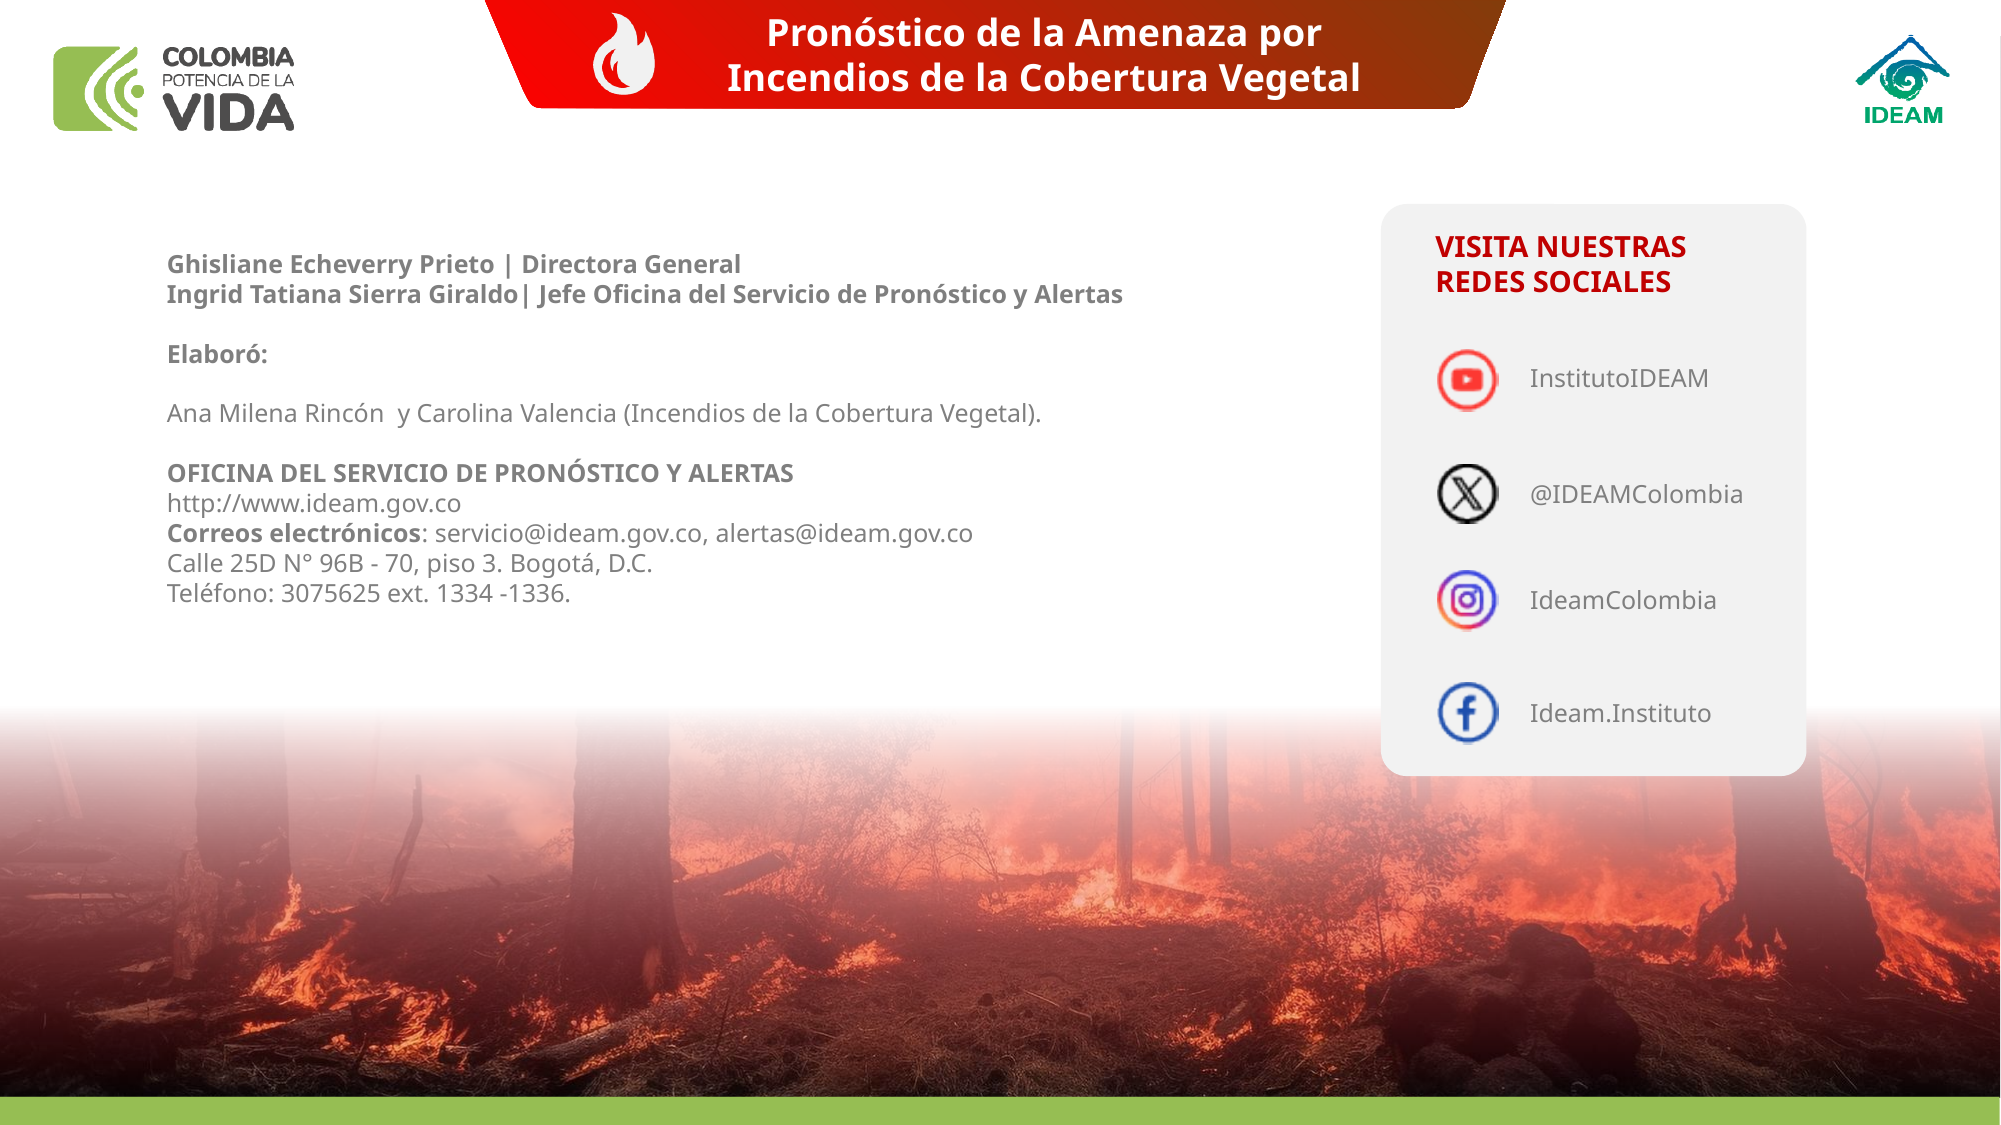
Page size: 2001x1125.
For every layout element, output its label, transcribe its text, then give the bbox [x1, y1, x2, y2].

picture [0, 36, 2001, 1125]
text_box Ghisliane Echeverry Prieto | Directora General Ingrid Tatiana Sierra Giraldo| Jefe Oficina del Servicio de Pronóstico y Alertas Elaboró: Ana Milena Rincón y Carolina Valencia (Incendios de la Cobertura Vegetal). OFICINA DEL SERVICIO DE PRONÓSTICO Y ALERTAS http://www.ideam.gov.co Correos electrónicos: servicio@ideam.gov.co, alertas@ideam.gov.co Calle 25D N° 96B - 70, piso 3. Bogotá, D.C. Teléfono: 3075625 ext. 1334 -1336. [151, 240, 1275, 616]
text_box VISITA NUESTRAS REDES SOCIALES [1420, 221, 1765, 307]
text_box [1380, 203, 1807, 777]
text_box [1436, 349, 1781, 745]
text_box histórico <- rbind(histórico, evaluación) [0, 0, 2000, 95]
